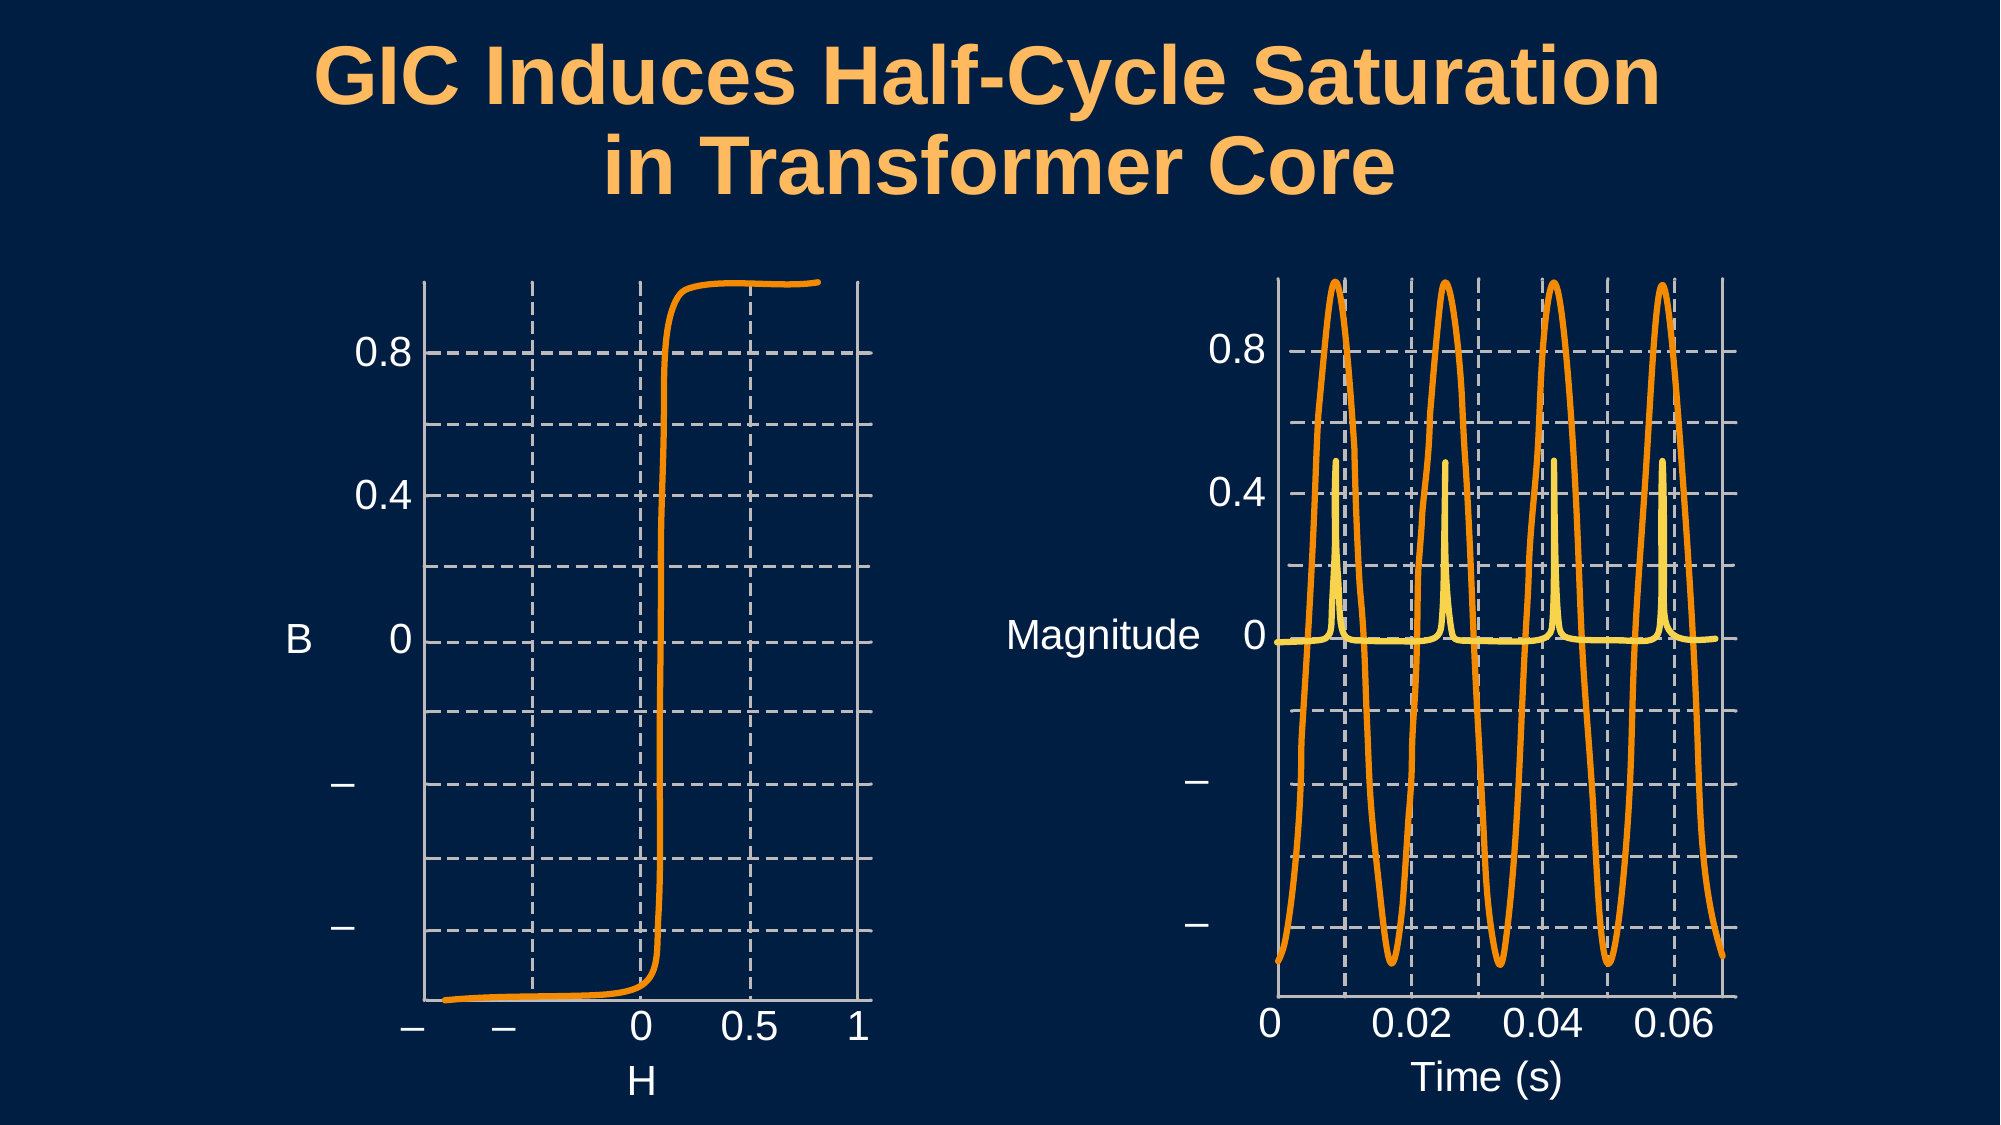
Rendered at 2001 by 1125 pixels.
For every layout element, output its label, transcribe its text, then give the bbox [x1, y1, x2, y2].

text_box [261, 274, 1739, 1125]
title GIC Induces Half-Cycle Saturation in Transformer Core [50, 24, 1950, 222]
